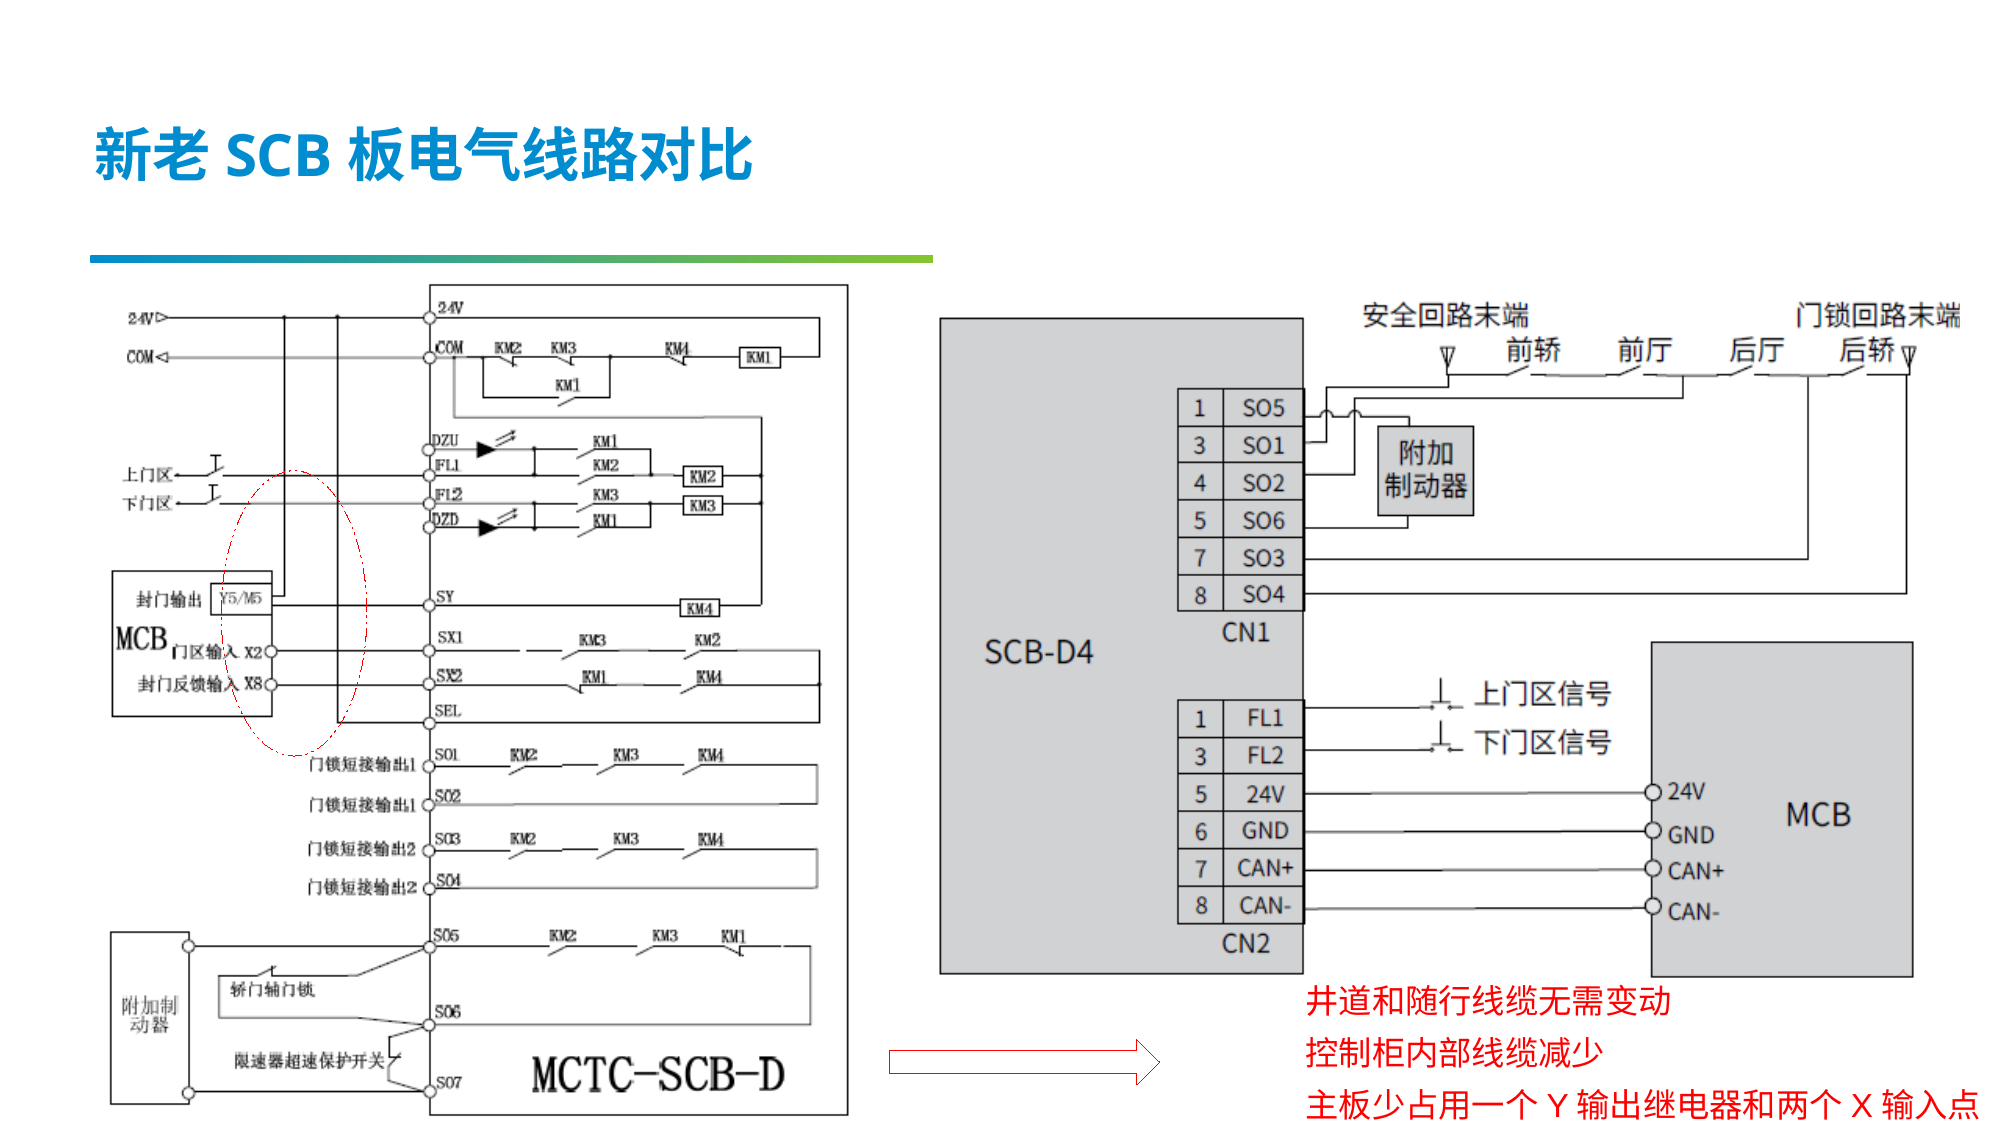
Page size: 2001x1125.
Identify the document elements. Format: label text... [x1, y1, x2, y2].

text_box [889, 1039, 1160, 1085]
title 新老SCB板电气线路对比 [89, 103, 1910, 212]
text_box 井道和随行线缆无需变动 控制柜内部线缆减少 主板少占用一个Y输出继电器和两个X输入点 [1291, 960, 2000, 1125]
picture [90, 272, 855, 1125]
picture [932, 296, 1960, 1021]
